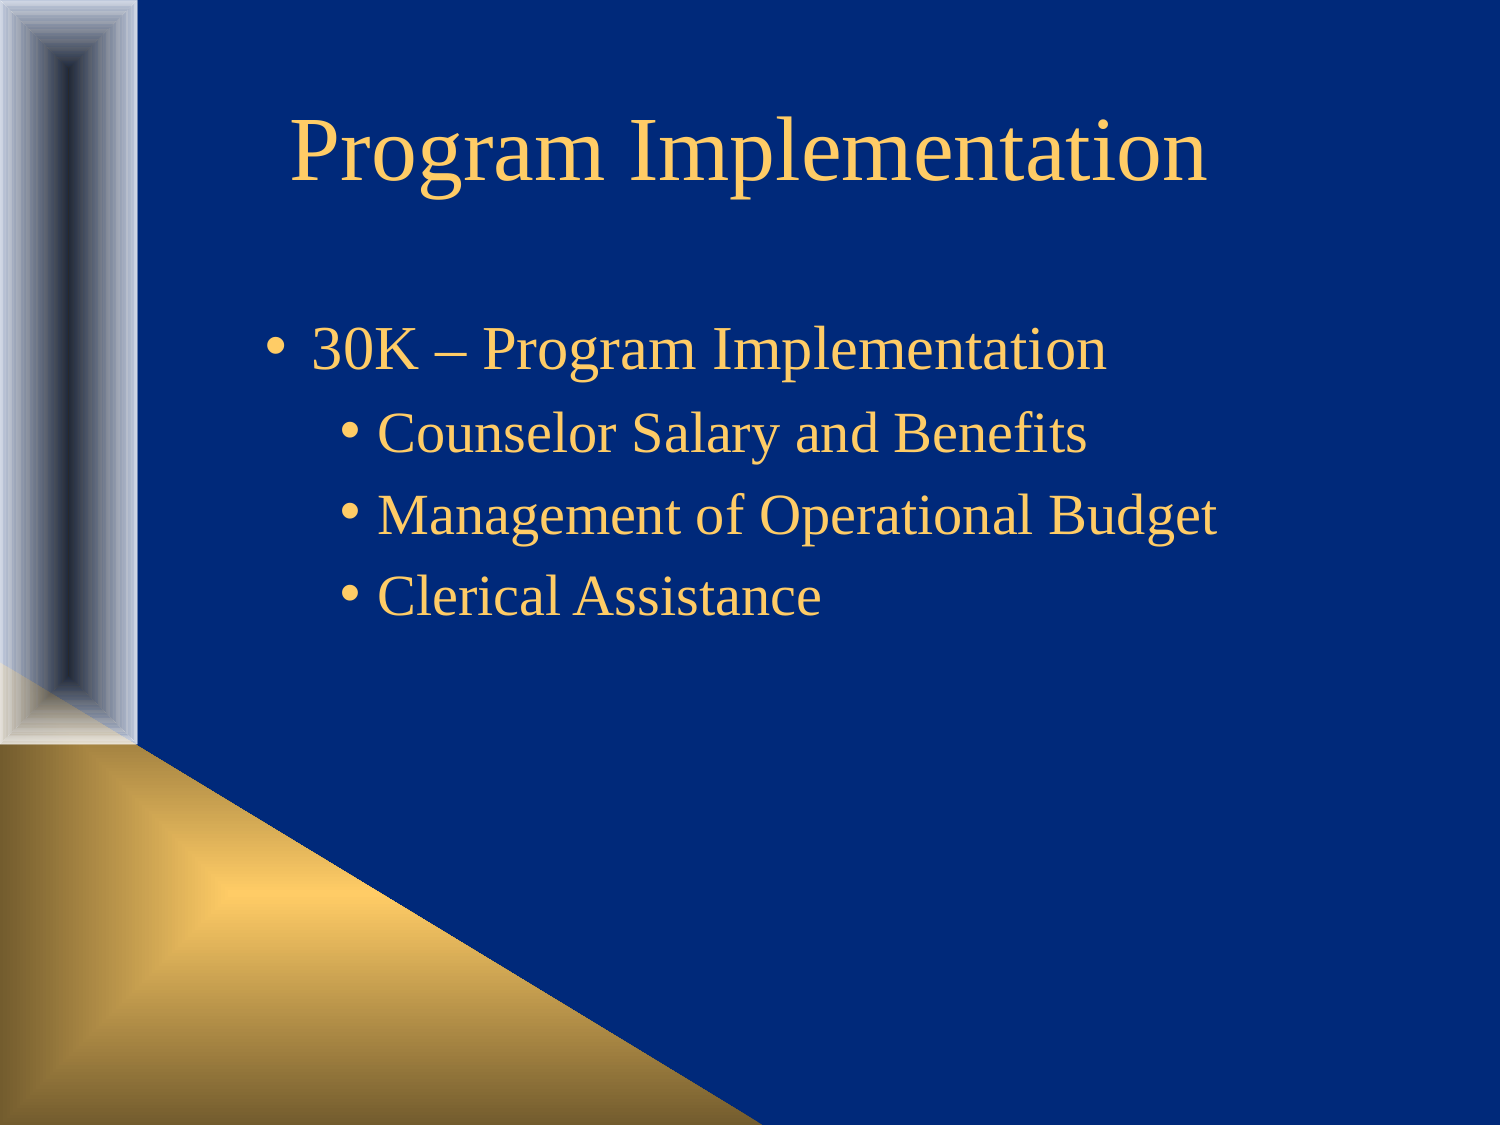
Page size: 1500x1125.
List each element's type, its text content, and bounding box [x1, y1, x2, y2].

title Program Implementation [112, 49, 1388, 238]
list 30K – Program Implementation Counselor Salary and Benefits Management of Operational Budget Clerical Assistance [174, 299, 1451, 976]
